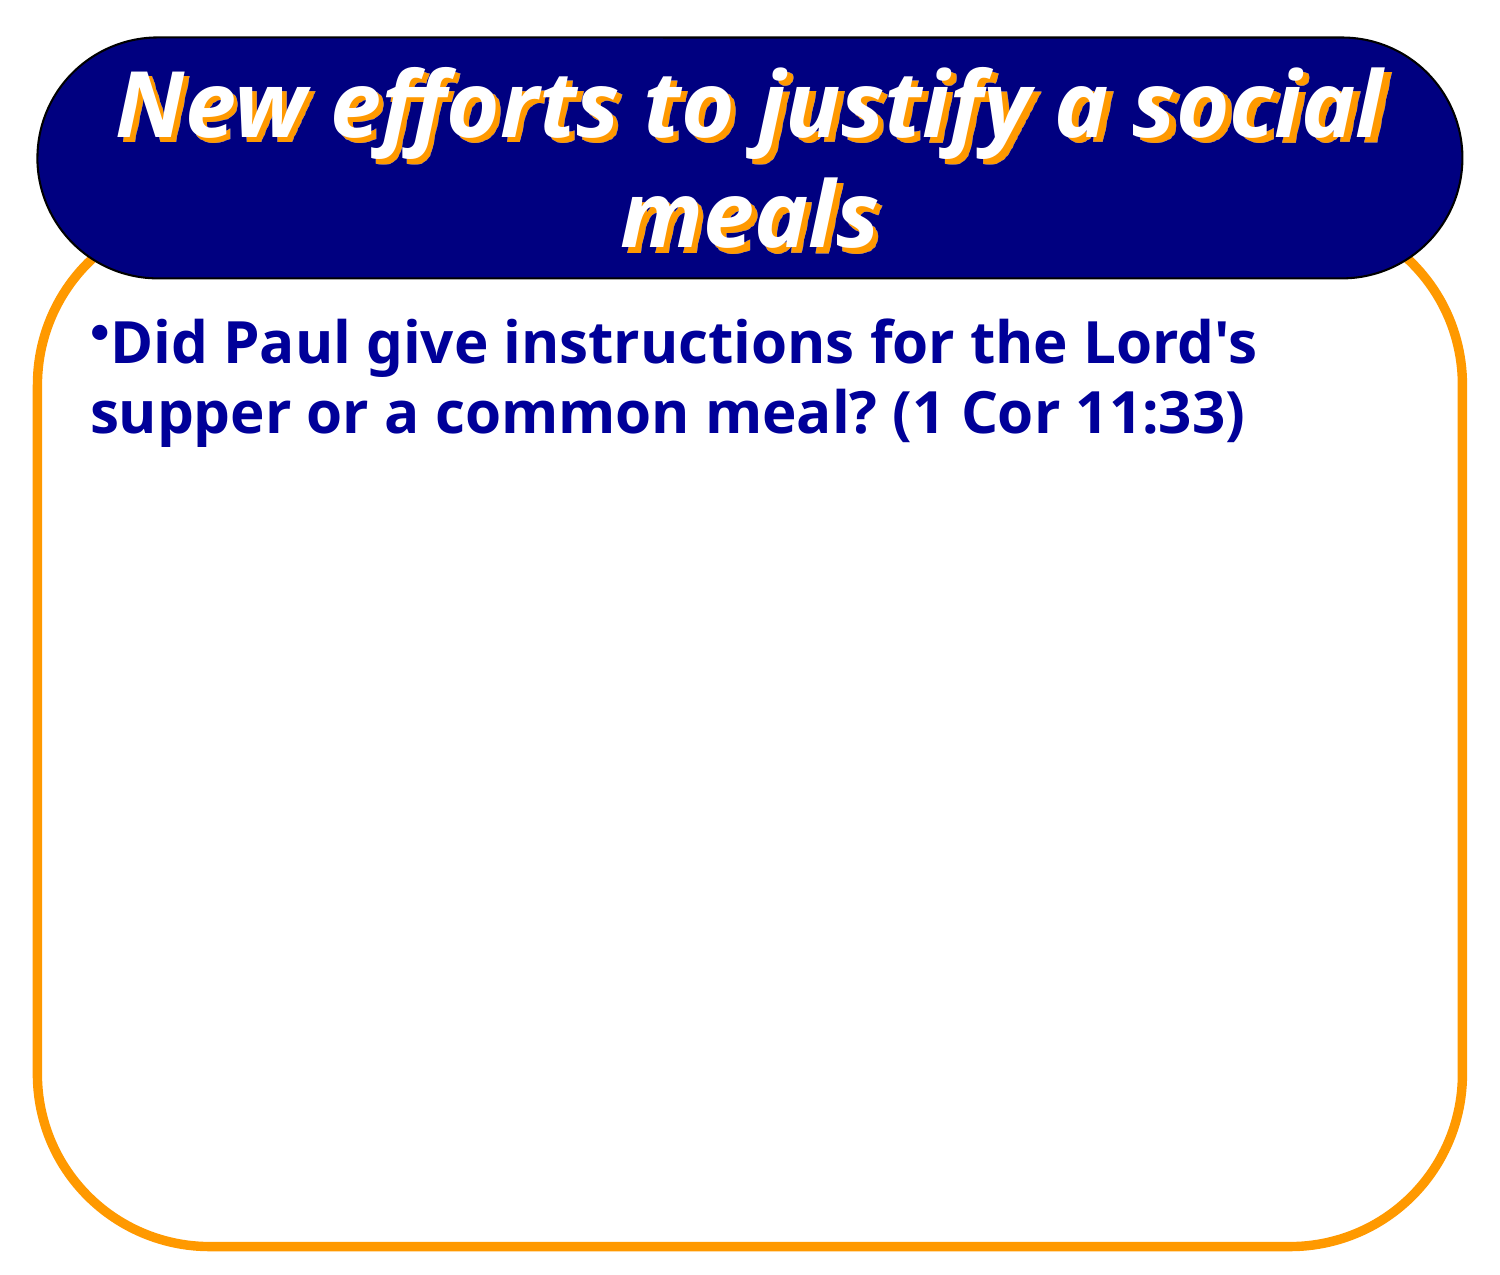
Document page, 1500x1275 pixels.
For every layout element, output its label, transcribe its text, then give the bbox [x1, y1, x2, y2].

list Did Paul give instructions for the Lord's supper or a common meal? (1 Cor 11:33) [75, 297, 1425, 1238]
title New efforts to justify a social meals [75, 37, 1425, 275]
